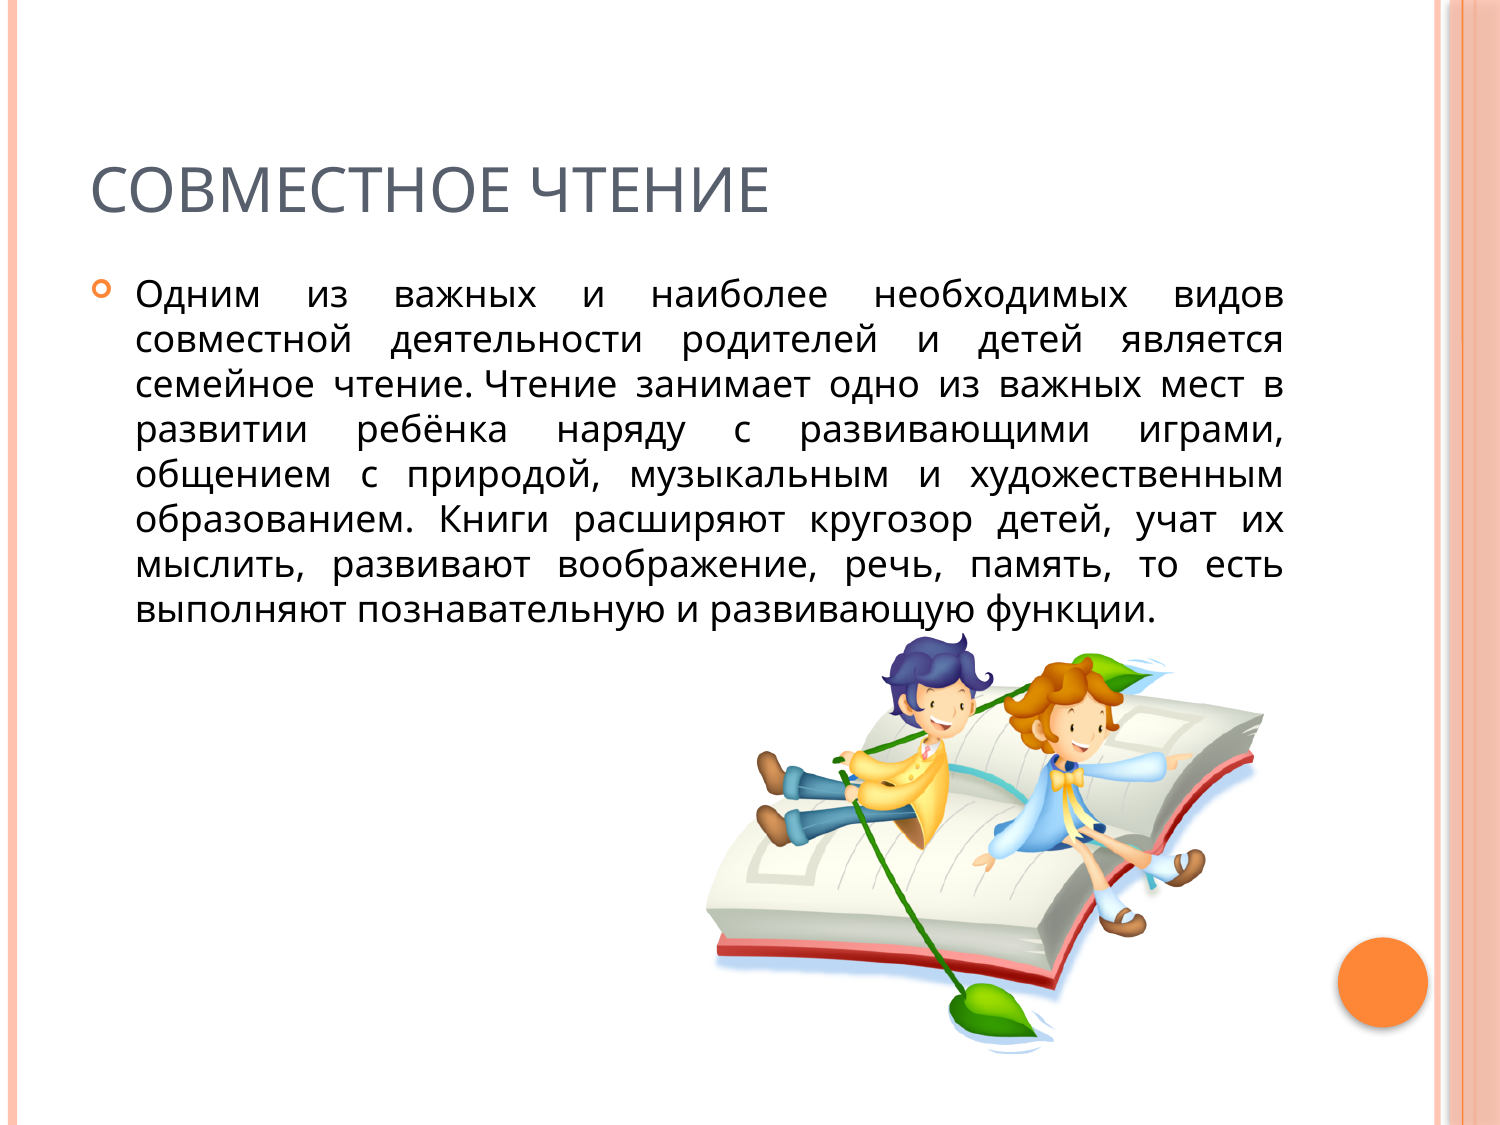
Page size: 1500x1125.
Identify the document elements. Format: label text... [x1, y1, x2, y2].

picture [666, 632, 1302, 1054]
list Одним из важных и наиболее необходимых видов совместной деятельности родителей и детей является семейное чтение. Чтение занимает одно из важных мест в развитии ребёнка наряду с развивающими играми, общением с природой, музыкальным и художественным образованием. Книги расширяют кругозор детей, учат их мыслить, развивают воображение, речь, память, то есть выполняют познавательную и развивающую функции. [75, 262, 1300, 1062]
title Совместное чтение [75, 45, 1300, 233]
